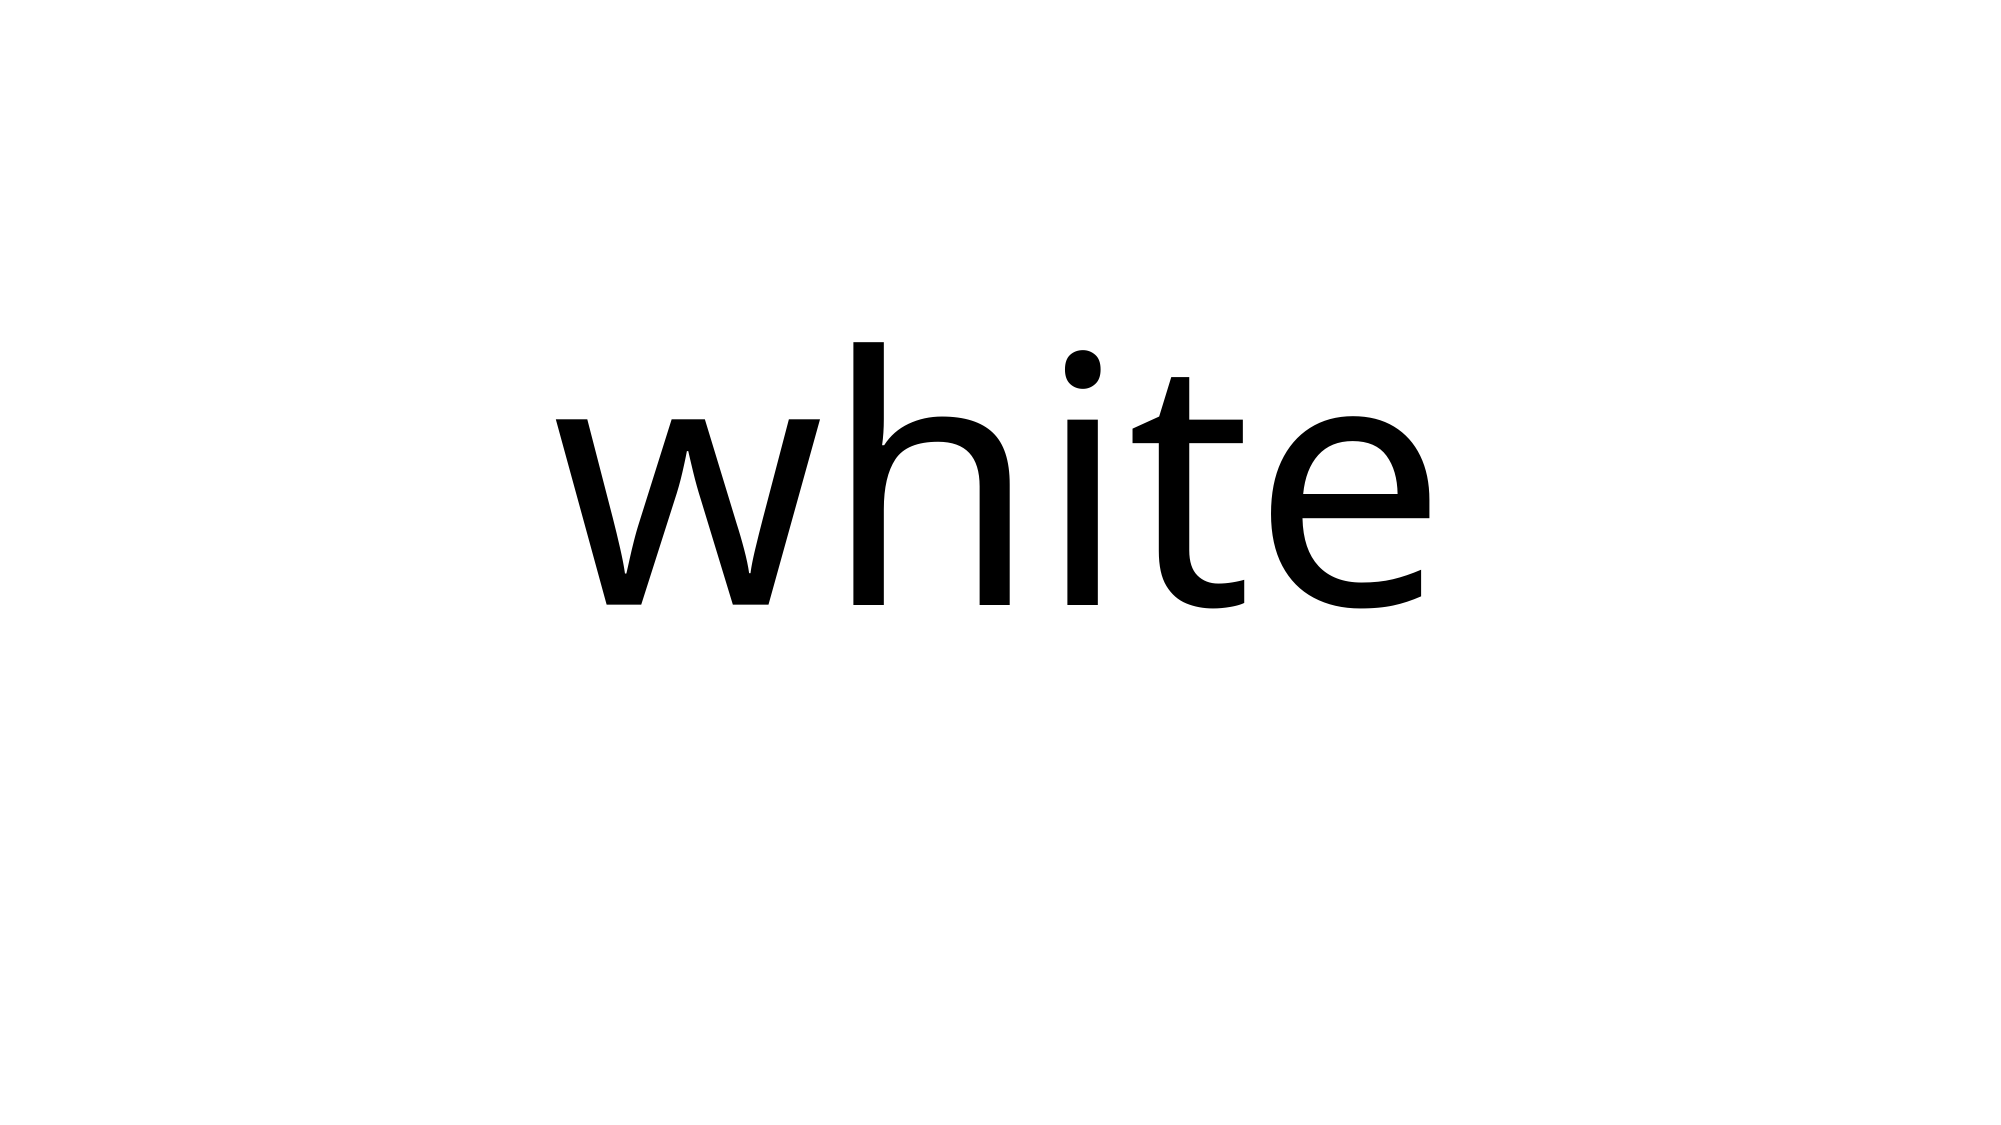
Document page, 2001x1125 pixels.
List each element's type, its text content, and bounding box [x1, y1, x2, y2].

list white [137, 299, 1863, 1014]
